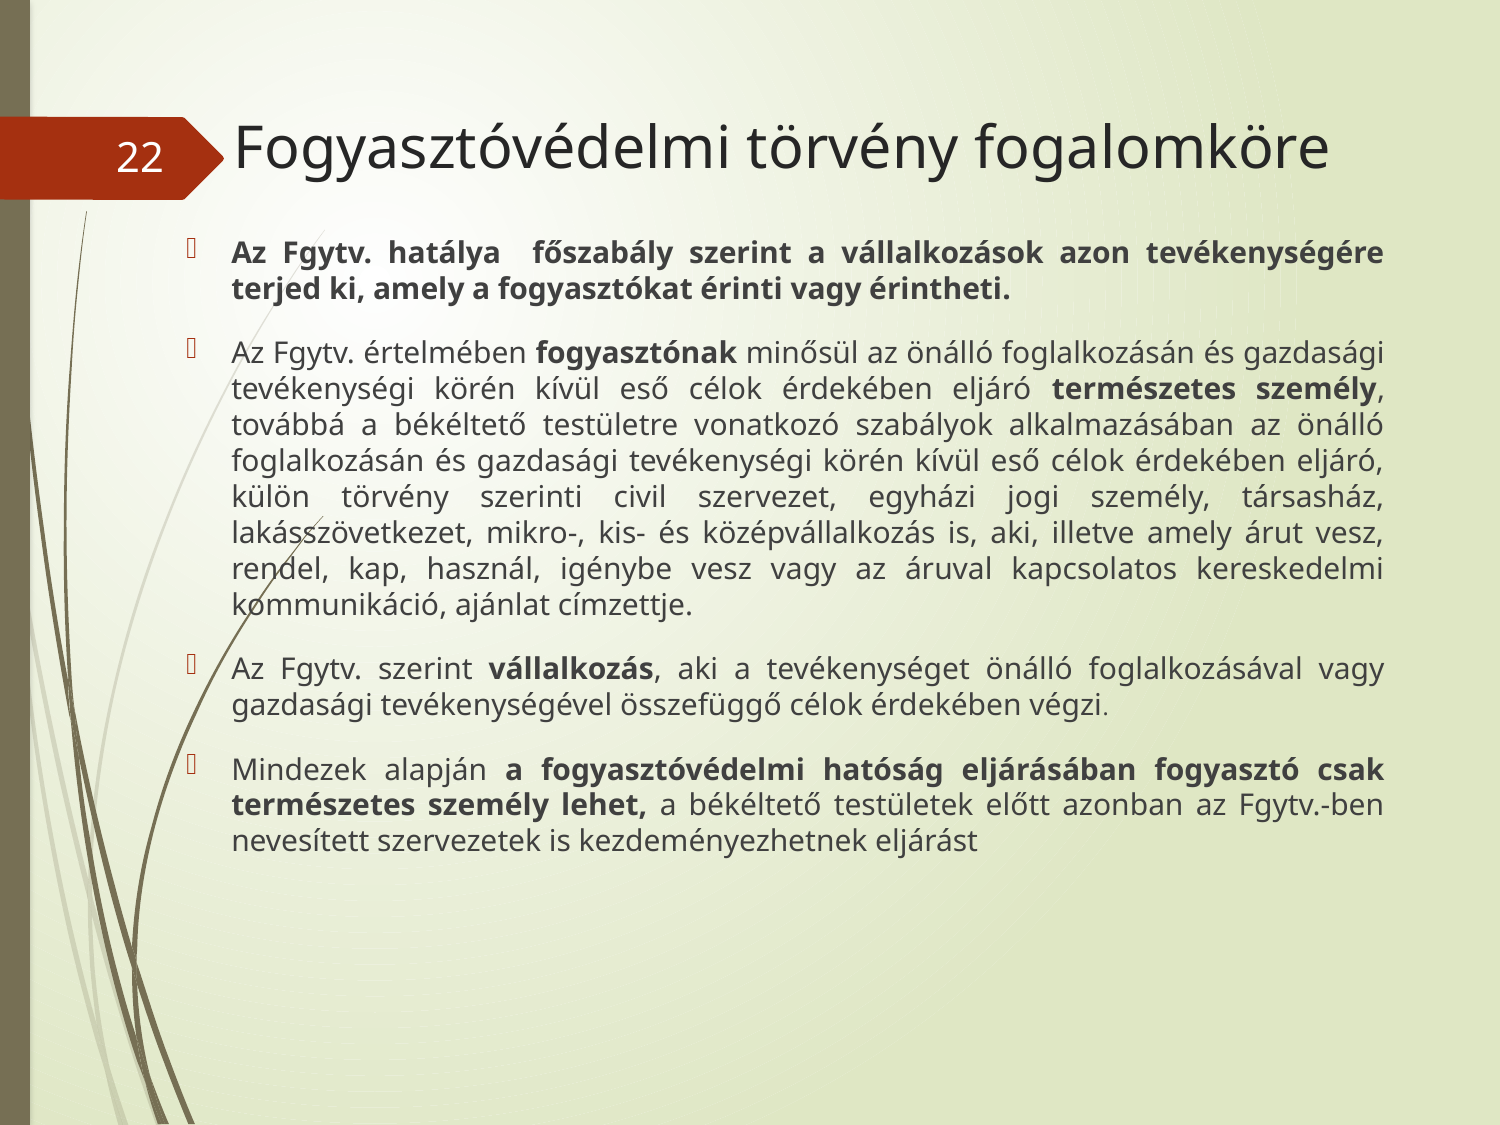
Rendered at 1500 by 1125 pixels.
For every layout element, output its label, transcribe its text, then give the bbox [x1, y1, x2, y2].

list Az Fgytv. hatálya főszabály szerint a vállalkozások azon tevékenységére terjed ki, amely a fogyasztókat érinti vagy érintheti. Az Fgytv. értelmében fogyasztónak minősül az önálló foglalkozásán és gazdasági tevékenységi körén kívül eső célok érdekében eljáró természetes személy, továbbá a békéltető testületre vonatkozó szabályok alkalmazásában az önálló foglalkozásán és gazdasági tevékenységi körén kívül eső célok érdekében eljáró, külön törvény szerinti civil szervezet, egyházi jogi személy, társasház, lakásszövetkezet, mikro-, kis- és középvállalkozás is, aki, illetve amely árut vesz, rendel, kap, használ, igénybe vesz vagy az áruval kapcsolatos kereskedelmi kommunikáció, ajánlat címzettje. Az Fgytv. szerint vállalkozás, aki a tevékenységet önálló foglalkozásával vagy gazdasági tevékenységével összefüggő célok érdekében végzi. Mindezek alapján a fogyasztóvédelmi hatóság eljárásában fogyasztó csak természetes személy lehet, a békéltető testületek előtt azonban az Fgytv.-ben nevesített szervezetek is kezdeményezhetnek eljárást [171, 208, 1400, 905]
title Fogyasztóvédelmi törvény fogalomköre [218, 101, 1483, 232]
slide_number 22 [83, 129, 180, 190]
